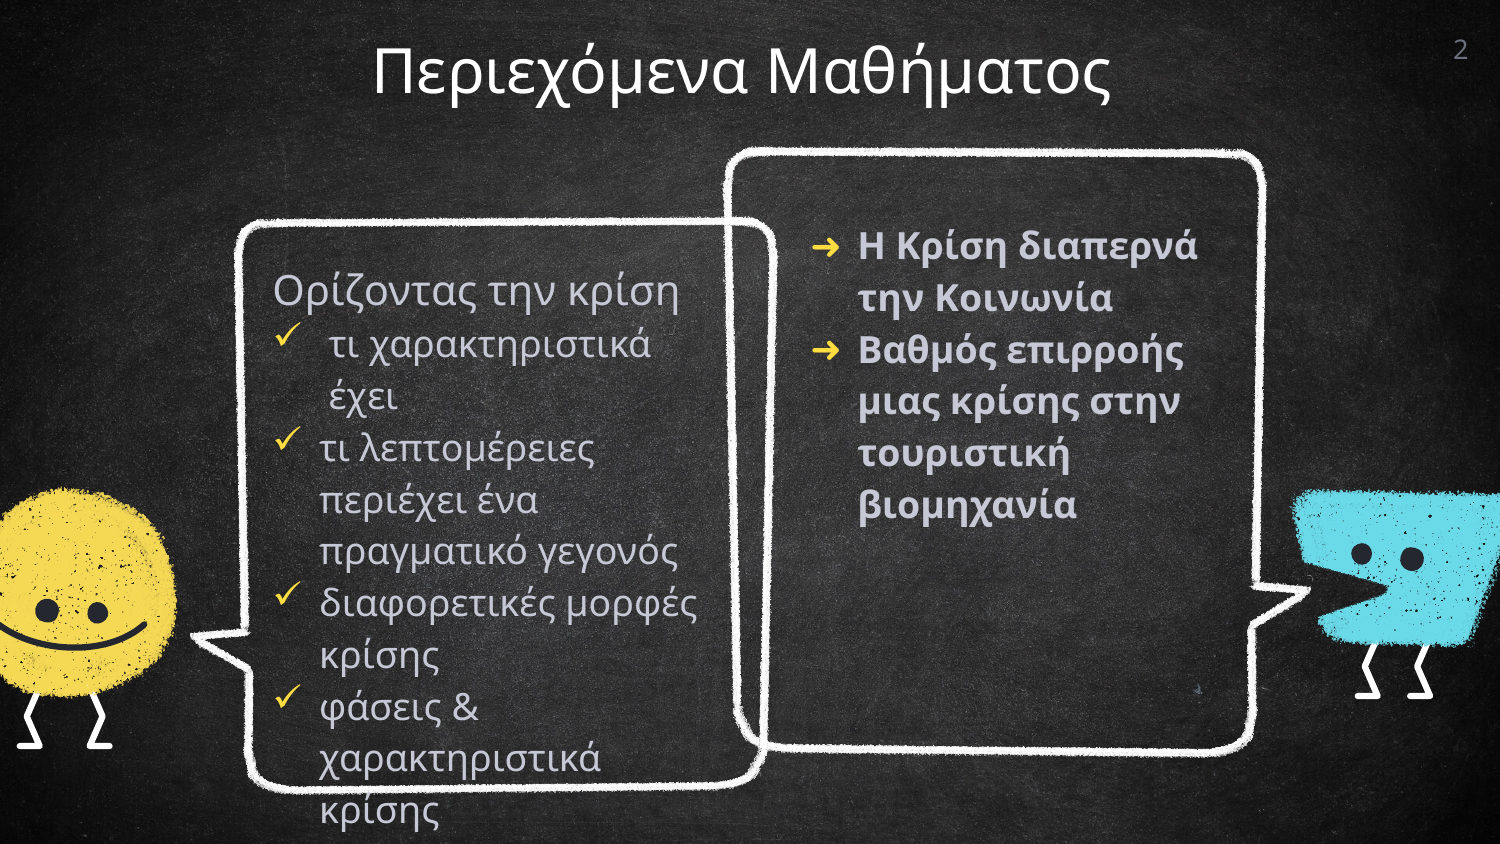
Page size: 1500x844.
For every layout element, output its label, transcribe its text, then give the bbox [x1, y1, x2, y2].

picture [0, 0, 1500, 844]
slide_number 2 [1378, 32, 1469, 98]
list Ορίζοντας την κρίση τι χαρακτηριστικά έχει τι λεπτομέρειες περιέχει ένα πραγματικό γεγονός διαφορετικές μορφές κρίσης φάσεις & χαρακτηριστικά κρίσης [272, 256, 718, 731]
title Περιεχόμενα Μαθήματος [244, 39, 1256, 105]
list Η Κρίση διαπερνά την Κοινωνία Βαθμός επιρροής μιας κρίσης στην τουριστική βιομηχανία [810, 215, 1223, 690]
